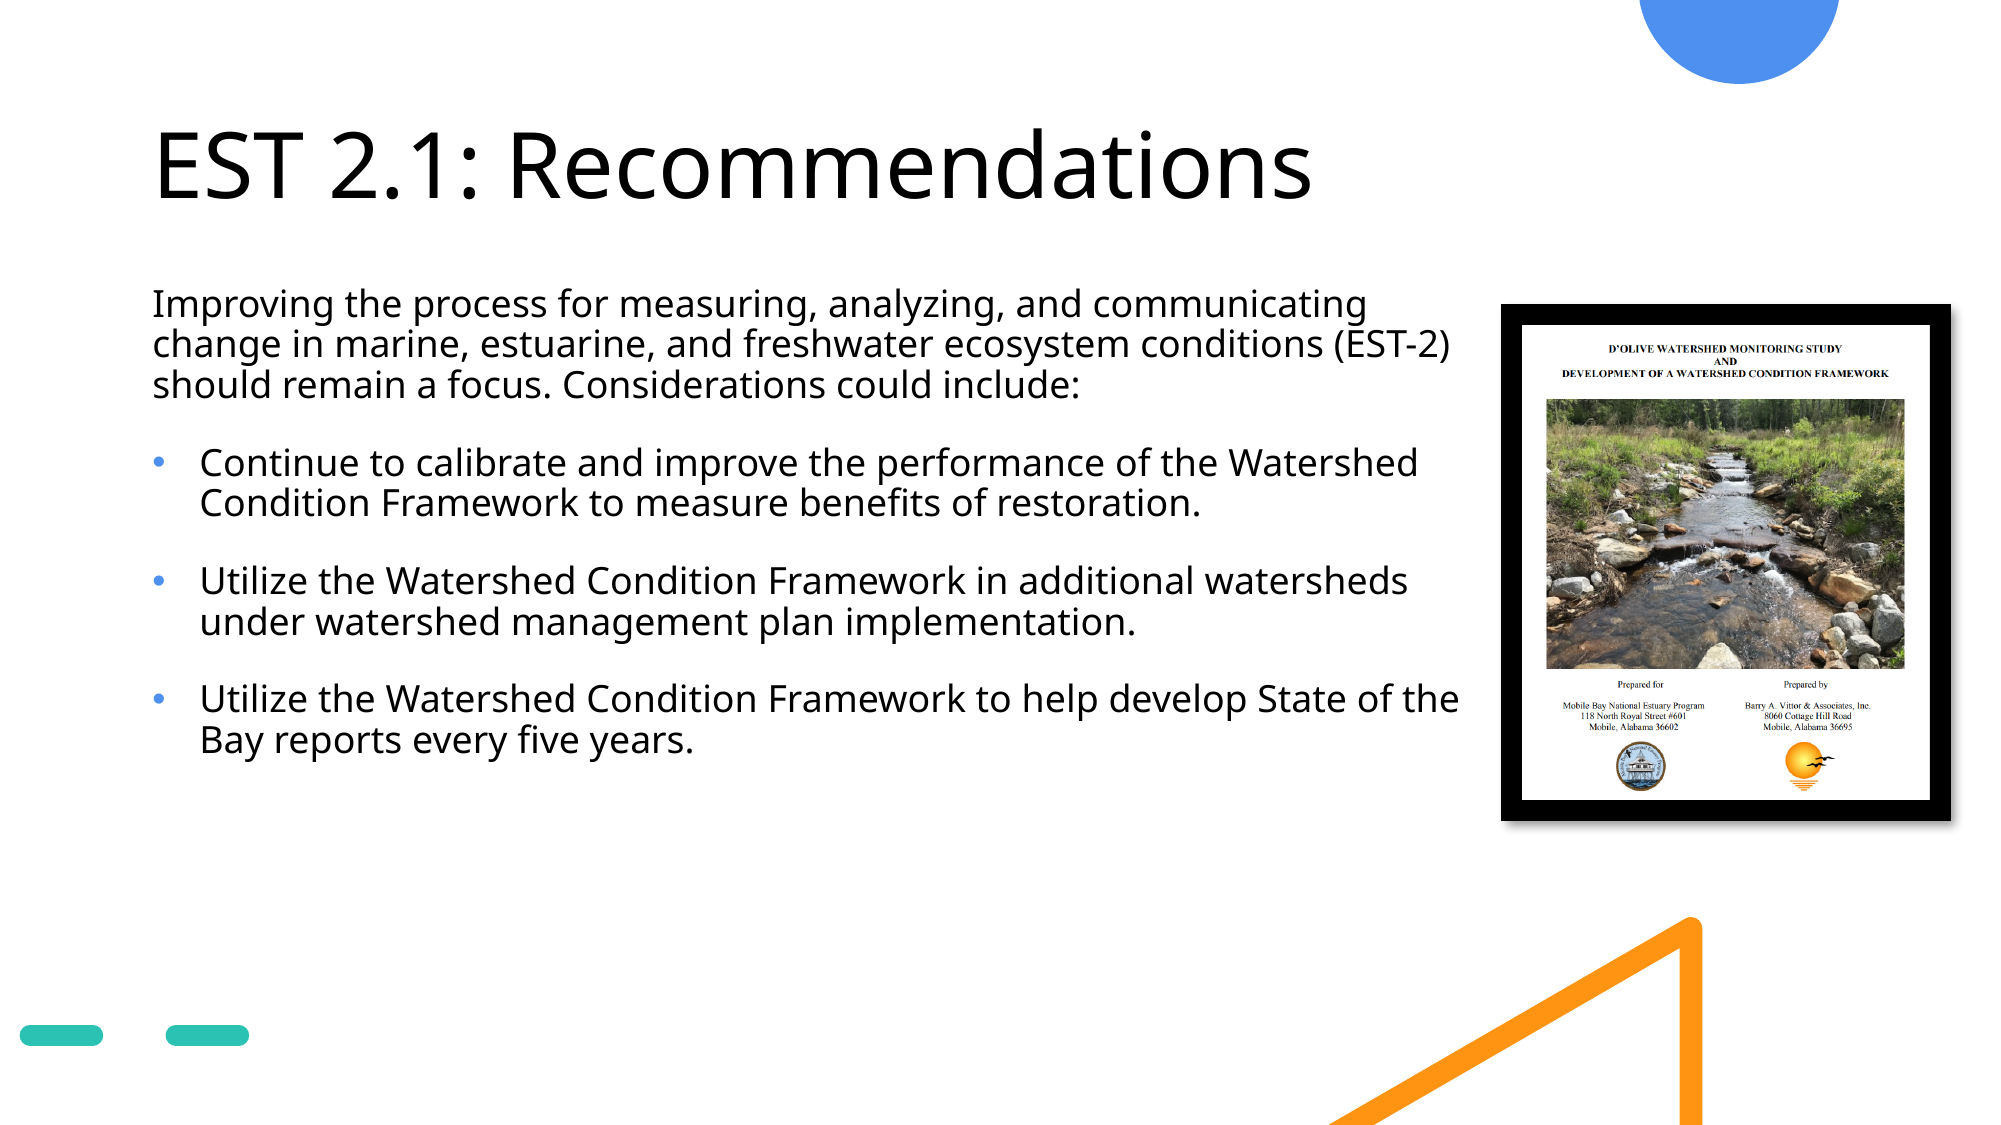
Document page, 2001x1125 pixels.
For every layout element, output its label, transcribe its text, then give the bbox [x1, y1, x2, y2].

list Improving the process for measuring, analyzing, and communicating change in marine, estuarine, and freshwater ecosystem conditions (EST-2) should remain a focus. Considerations could include: Continue to calibrate and improve the performance of the Watershed Condition Framework to measure benefits of restoration. Utilize the Watershed Condition Framework in additional watersheds under watershed management plan implementation. Utilize the Watershed Condition Framework to help develop State of the Bay reports every five years. [137, 277, 1481, 983]
title EST 2.1: Recommendations [137, 59, 1863, 278]
picture [1521, 324, 1931, 801]
